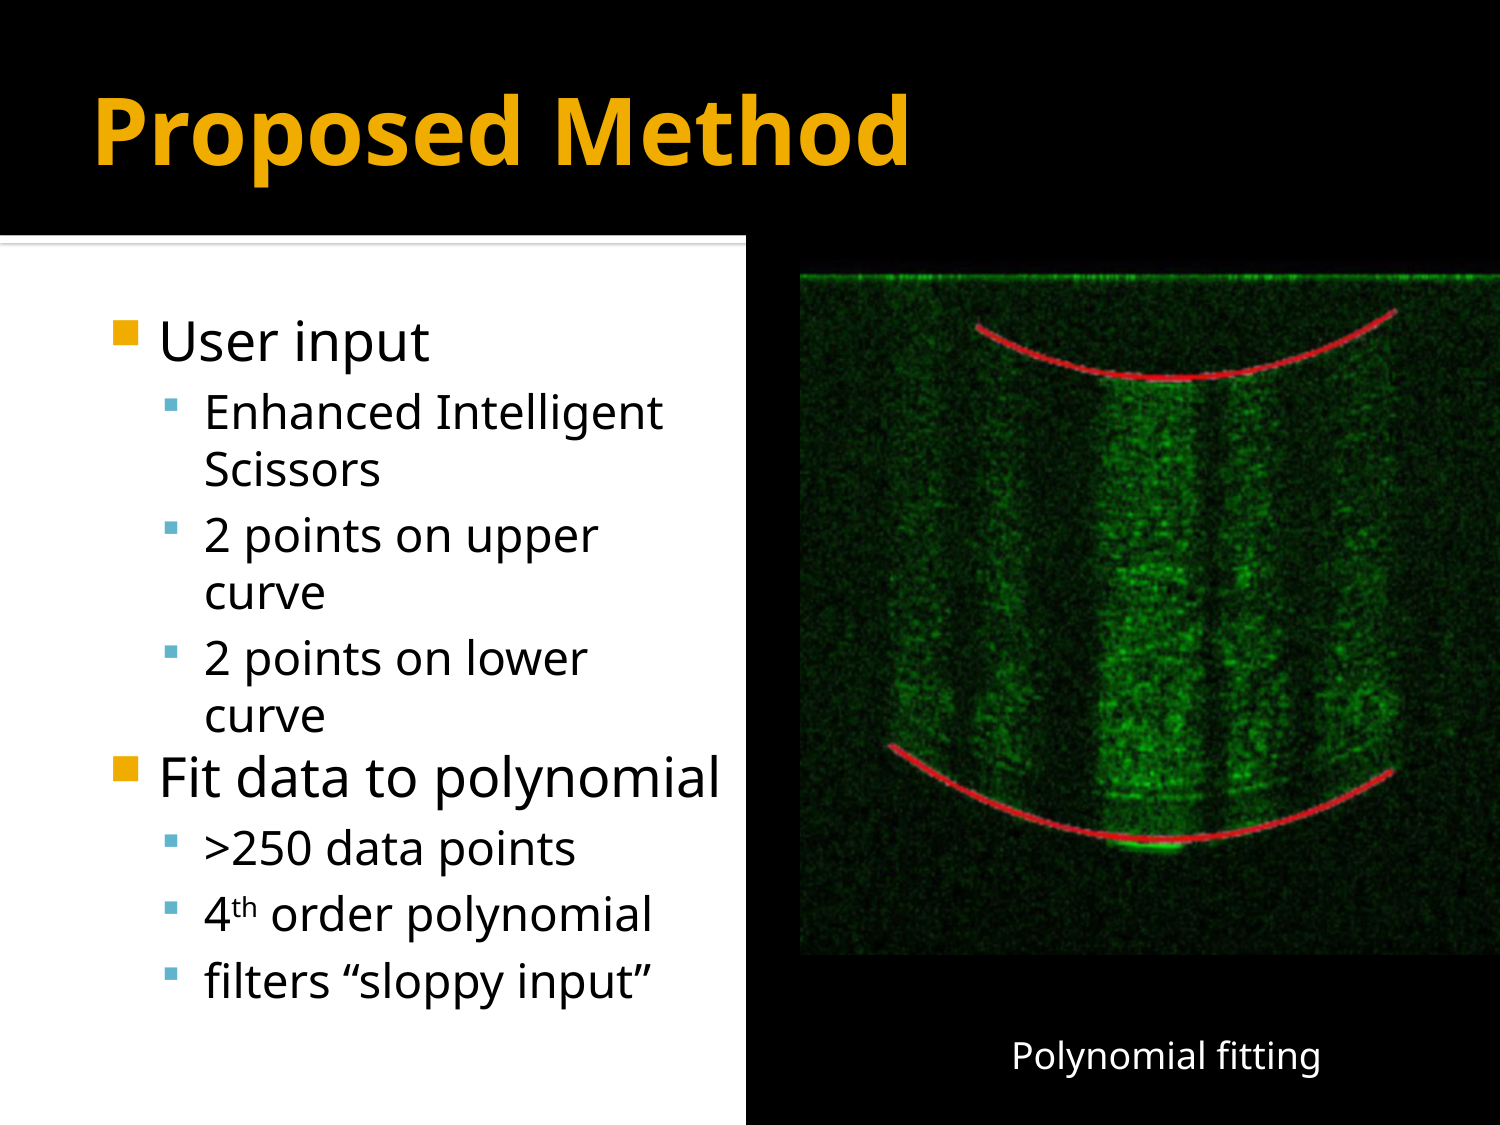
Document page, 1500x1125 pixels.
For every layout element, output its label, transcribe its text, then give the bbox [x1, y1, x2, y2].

title Proposed Method [75, 24, 1425, 231]
list User input Enhanced Intelligent Scissors 2 points on upper curve 2 points on lower curve Fit data to polynomial >250 data points 4th order polynomial filters “sloppy input” [75, 291, 738, 1050]
text_box Polynomial fitting [996, 1024, 1337, 1085]
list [799, 237, 1500, 955]
text_box [746, 221, 1500, 1125]
